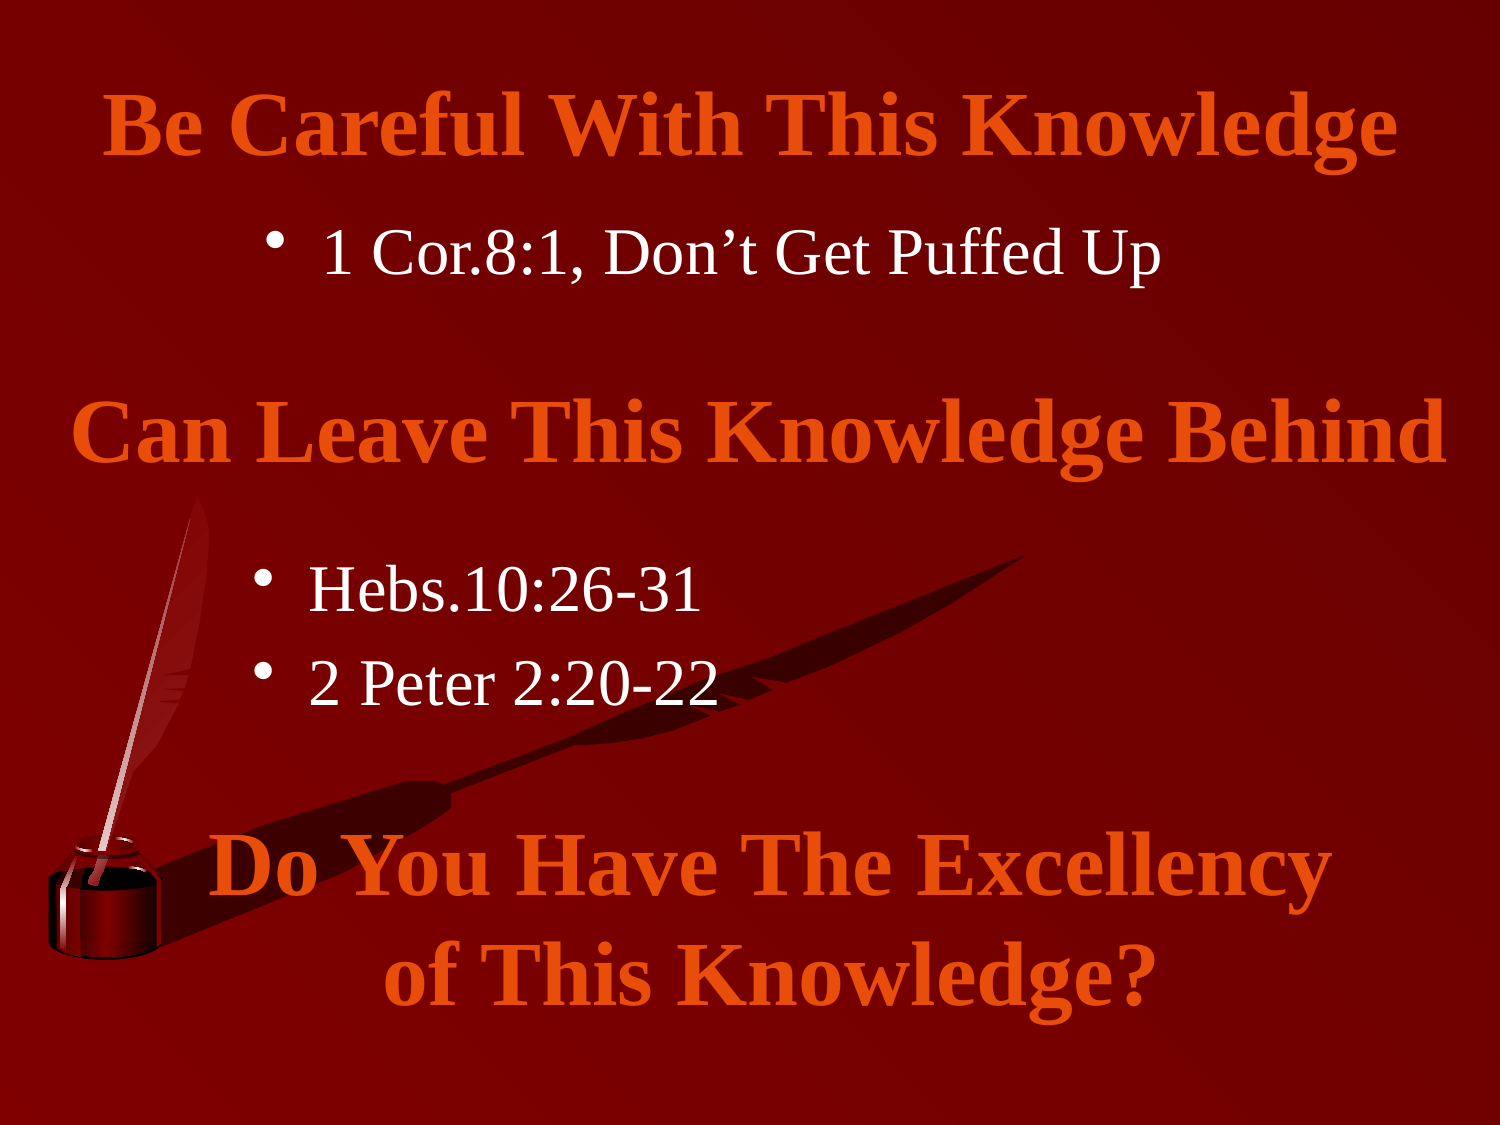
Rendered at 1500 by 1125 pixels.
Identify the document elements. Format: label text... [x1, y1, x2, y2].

text_box Hebs.10:26-31 2 Peter 2:20-22 [237, 537, 1425, 925]
list 1 Cor.8:1, Don’t Get Puffed Up [249, 199, 1376, 326]
text_box Do You Have The Excellency of This Knowledge? [174, 814, 1369, 1013]
title Be Careful With This Knowledge [29, 19, 1475, 219]
text_box Can Leave This Knowledge Behind [37, 327, 1482, 525]
